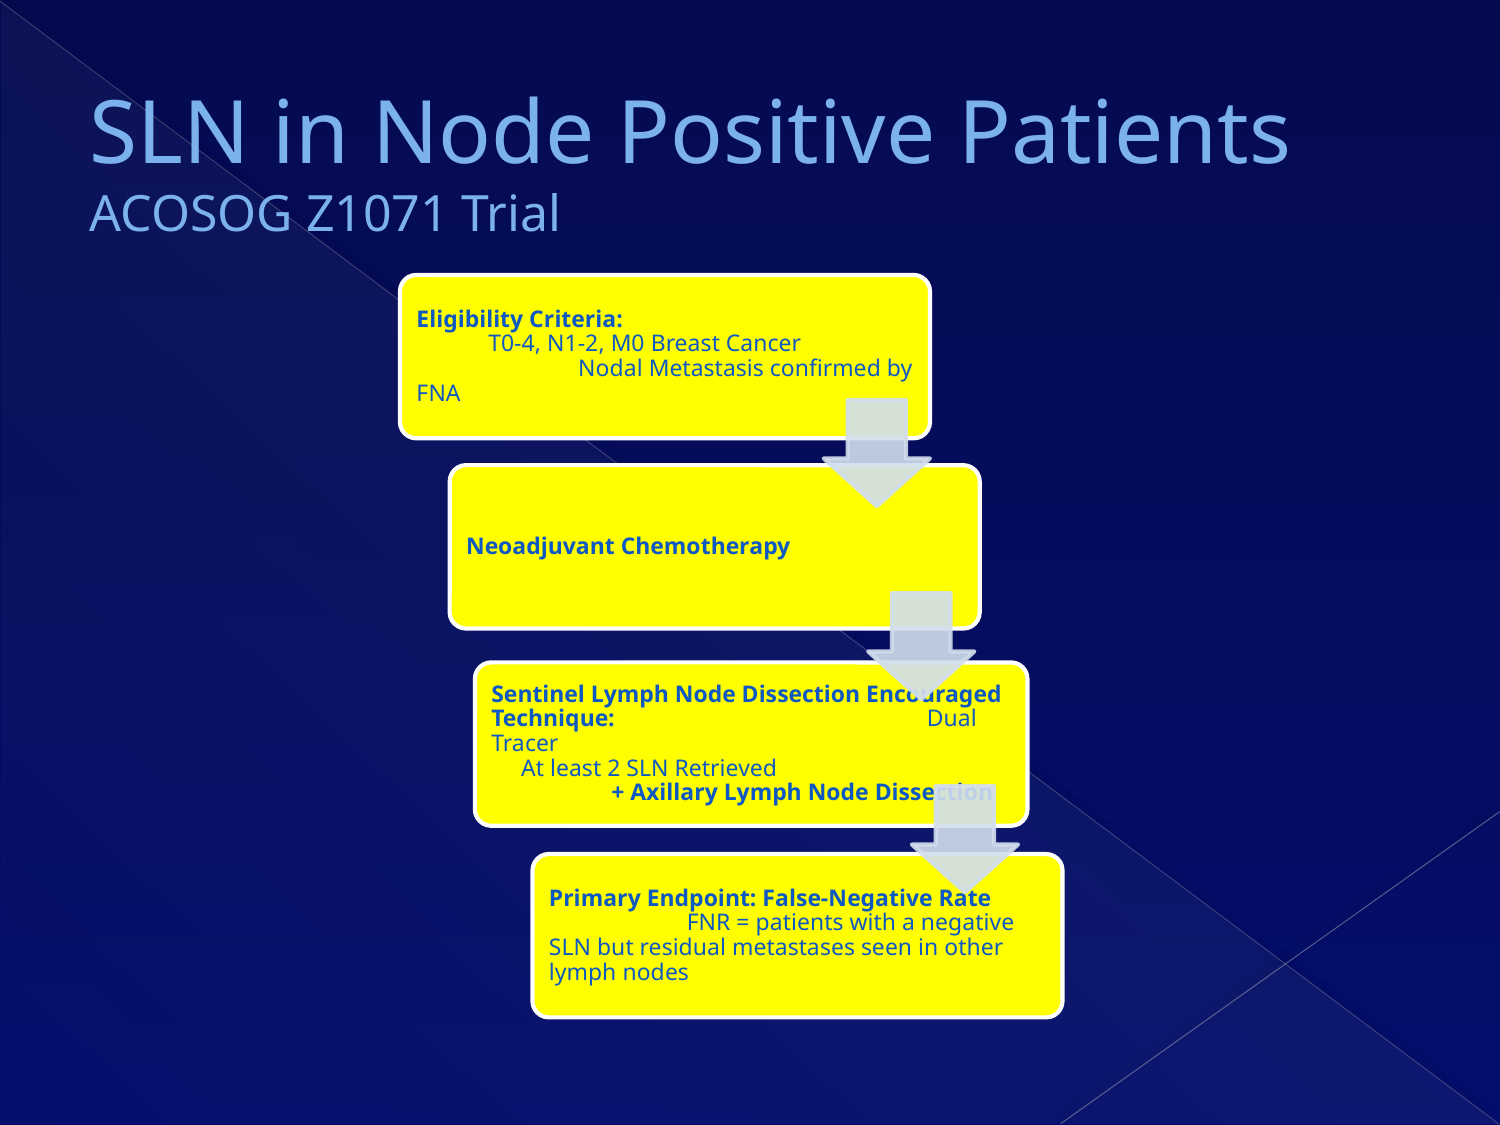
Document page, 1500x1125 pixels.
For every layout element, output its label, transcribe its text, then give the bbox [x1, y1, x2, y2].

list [399, 274, 1063, 1018]
title SLN in Node Positive Patients ACOSOG Z1071 Trial [75, 43, 1425, 274]
